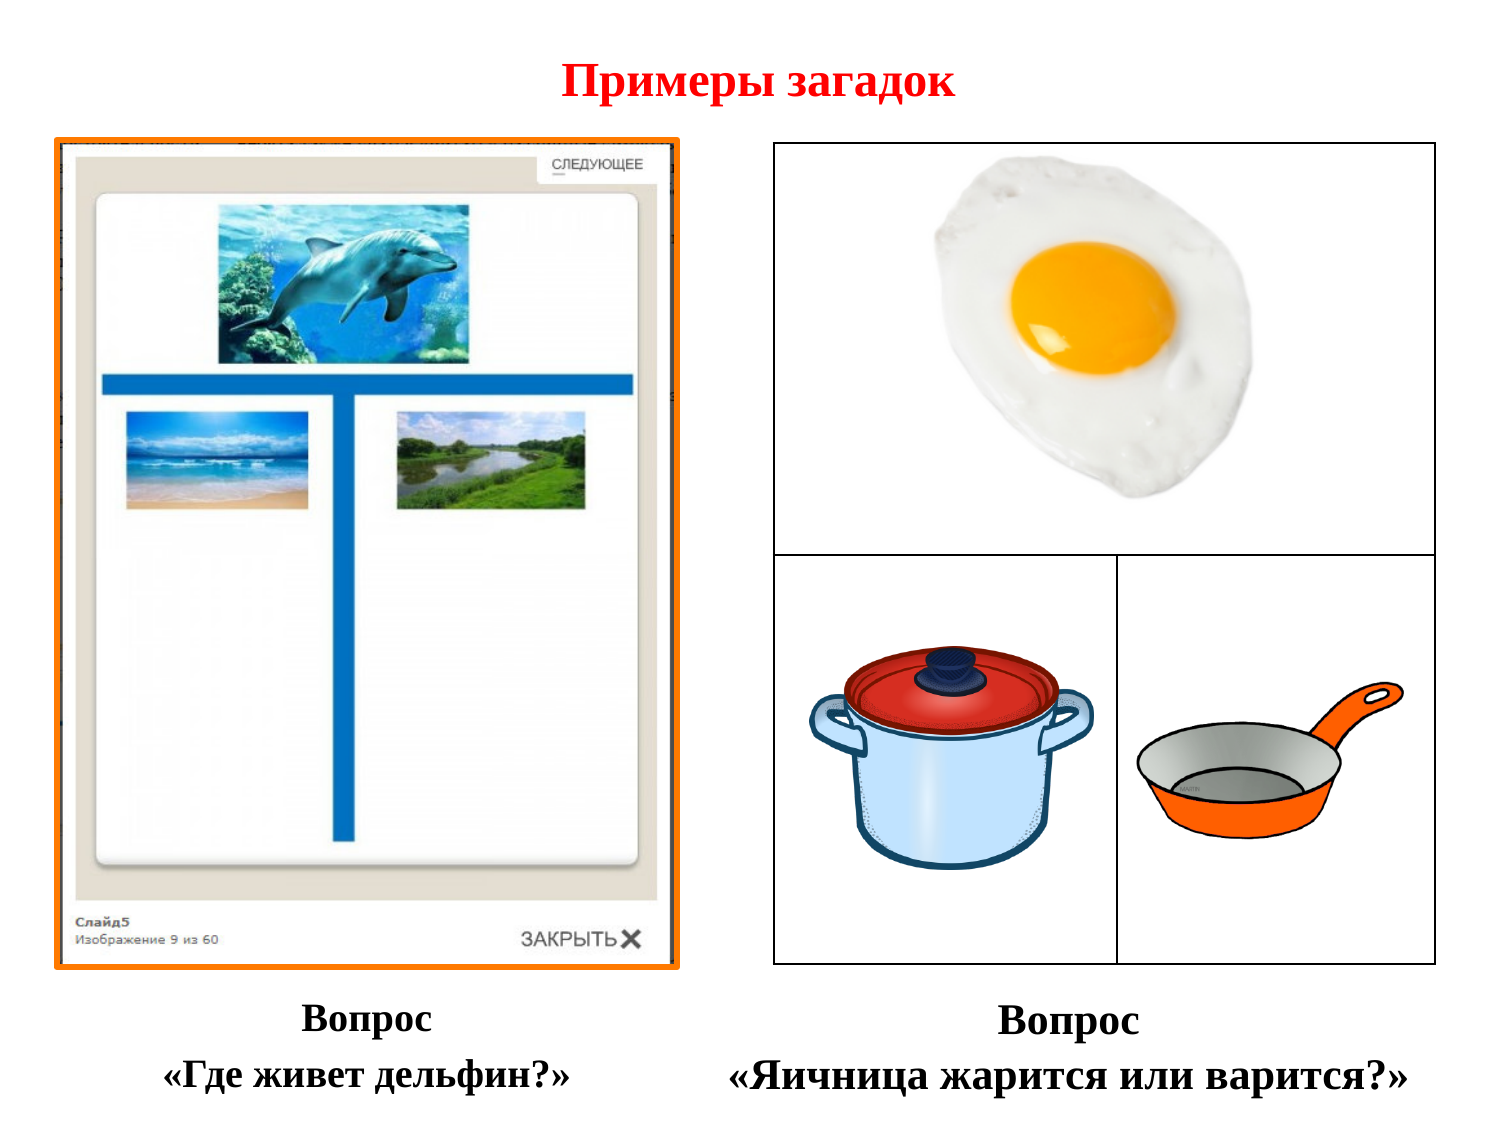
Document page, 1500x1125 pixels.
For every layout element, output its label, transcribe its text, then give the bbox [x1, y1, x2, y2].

picture [59, 142, 675, 965]
table_cell [775, 556, 1116, 954]
text_box Вопрос «Где живет дельфин?» [136, 973, 598, 1125]
text_box Вопрос «Яичница жарится или варится?» [655, 954, 1483, 1125]
picture [868, 147, 1319, 507]
picture [808, 646, 1094, 870]
table_cell [1118, 556, 1434, 954]
title Примеры загадок [371, 30, 1146, 114]
picture [1126, 666, 1413, 850]
table_header [775, 144, 1434, 554]
